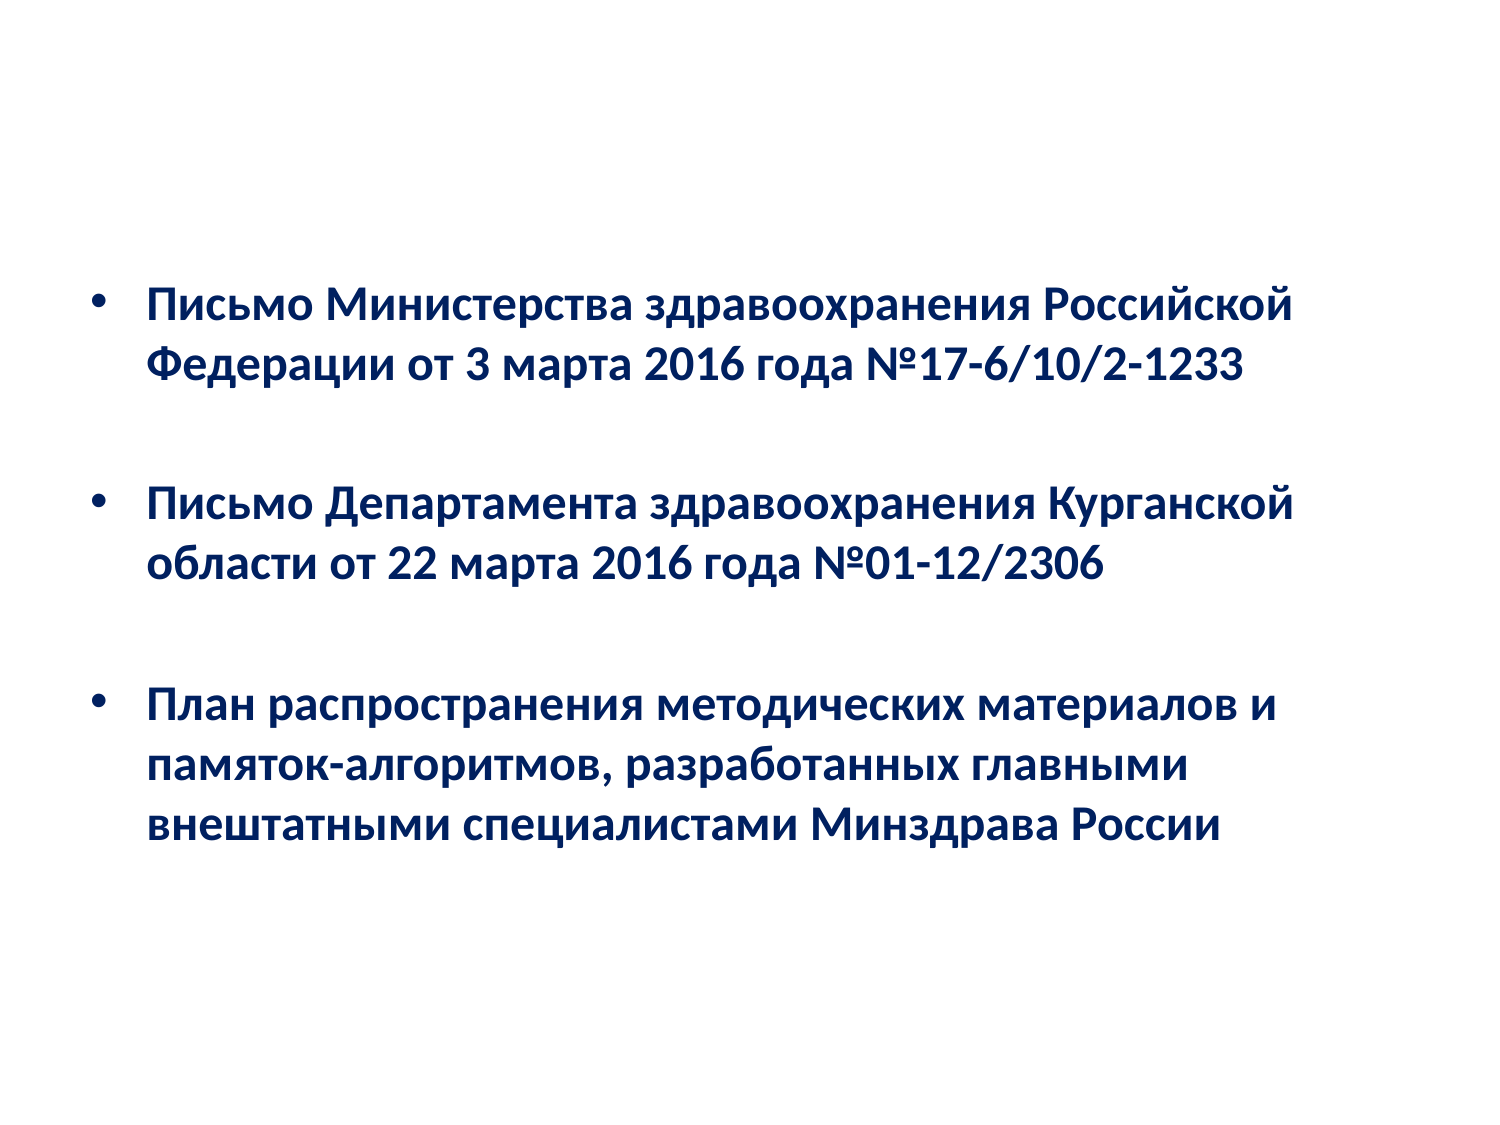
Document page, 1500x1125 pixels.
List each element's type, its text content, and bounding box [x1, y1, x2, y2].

list Письмо Министерства здравоохранения Российской Федерации от 3 марта 2016 года №17-6/10/2-1233 Письмо Департамента здравоохранения Курганской области от 22 марта 2016 года №01-12/2306 План распространения методических материалов и памяток-алгоритмов, разработанных главными внештатными специалистами Минздрава России [75, 262, 1425, 1005]
